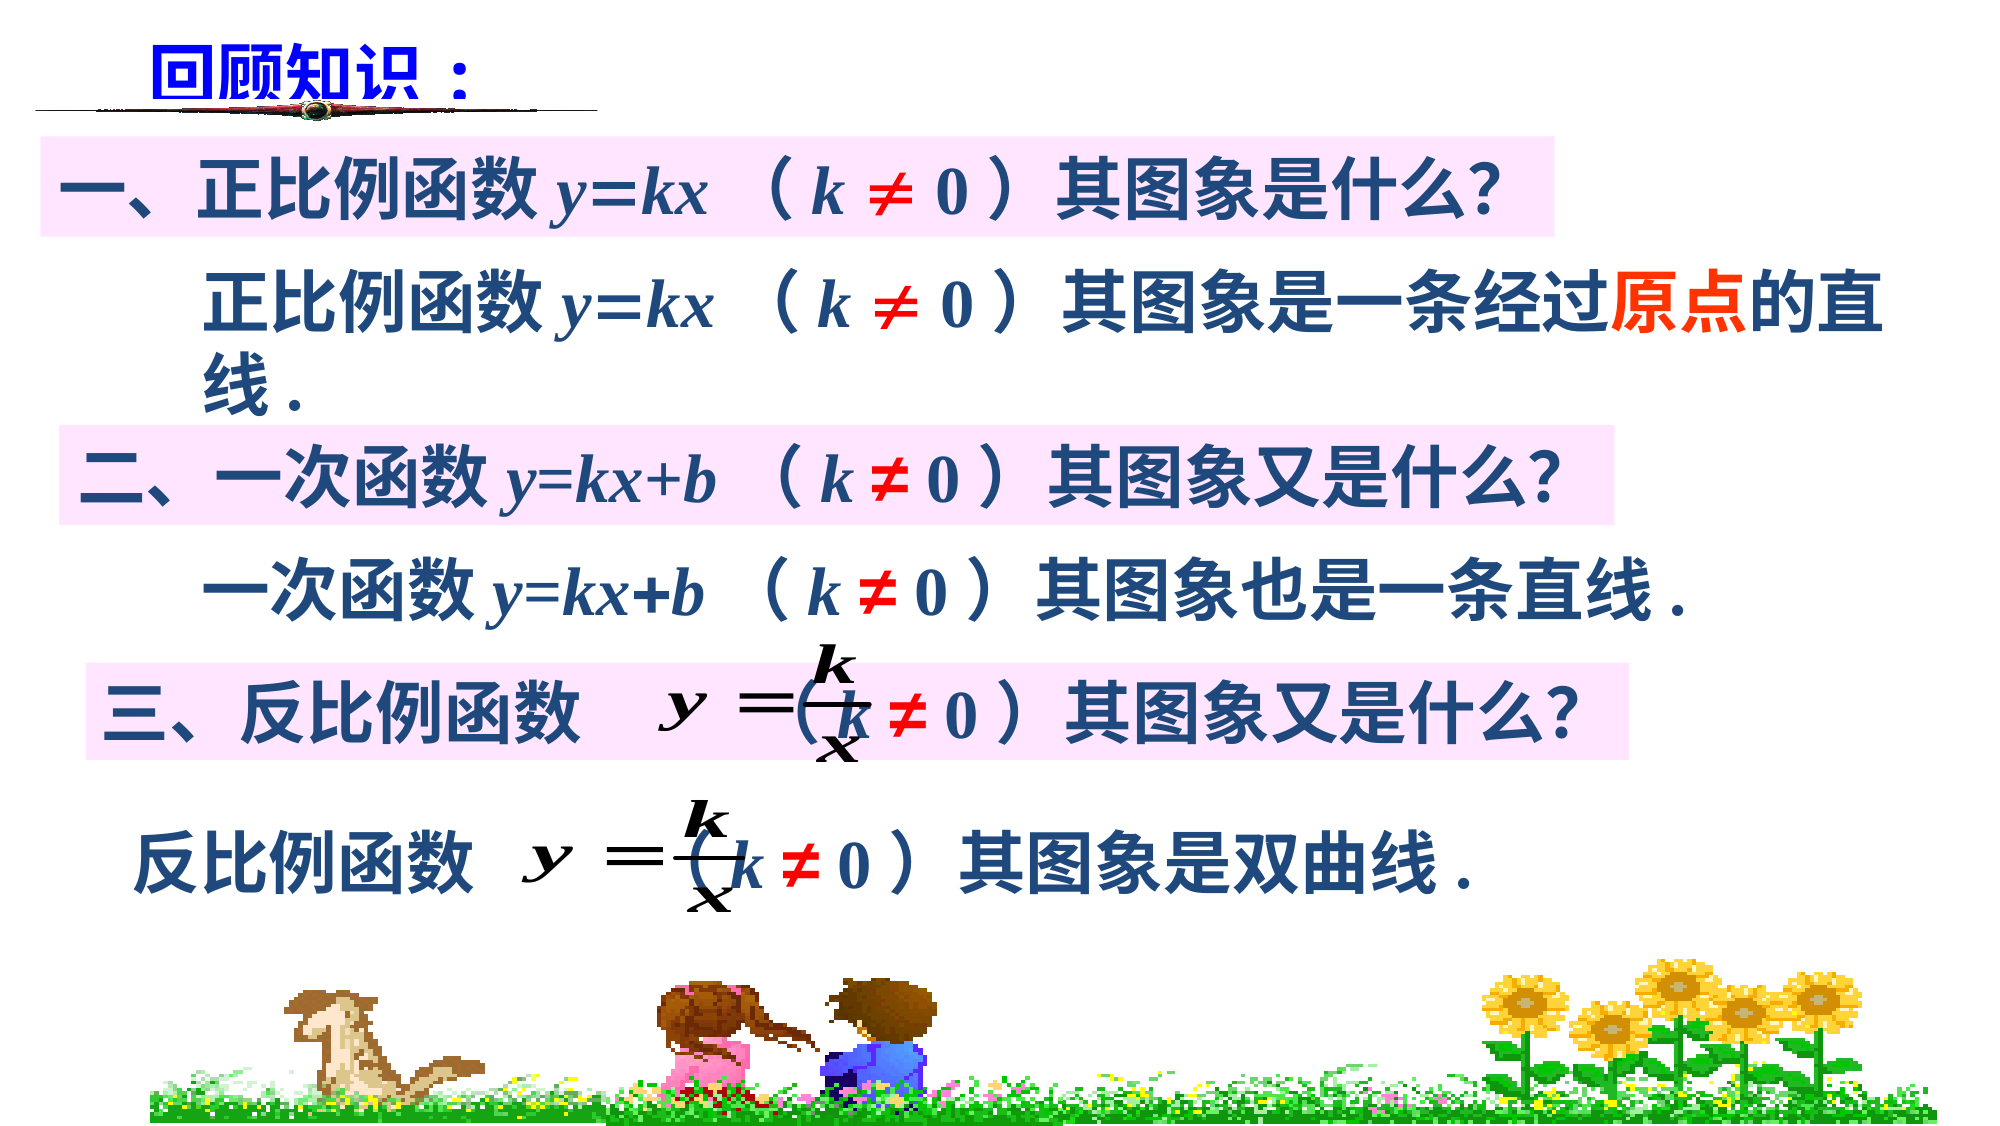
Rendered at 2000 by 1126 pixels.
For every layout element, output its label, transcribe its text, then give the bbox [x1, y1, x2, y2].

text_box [83, 630, 1632, 776]
text_box 正比例函数y=kx（k ≠ 0）其图象是一条经过原点的直线. [183, 249, 1917, 433]
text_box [149, 959, 1937, 1126]
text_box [32, 24, 601, 124]
text_box 一次函数y=kx+b（k ≠ 0）其图象也是一条直线. [183, 537, 1917, 638]
text_box 一、正比例函数y=kx（k ≠ 0）其图象是什么？ [40, 136, 1555, 237]
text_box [116, 787, 1850, 926]
text_box 二、一次函数y=kx+b（k ≠ 0）其图象又是什么？ [59, 424, 1615, 526]
